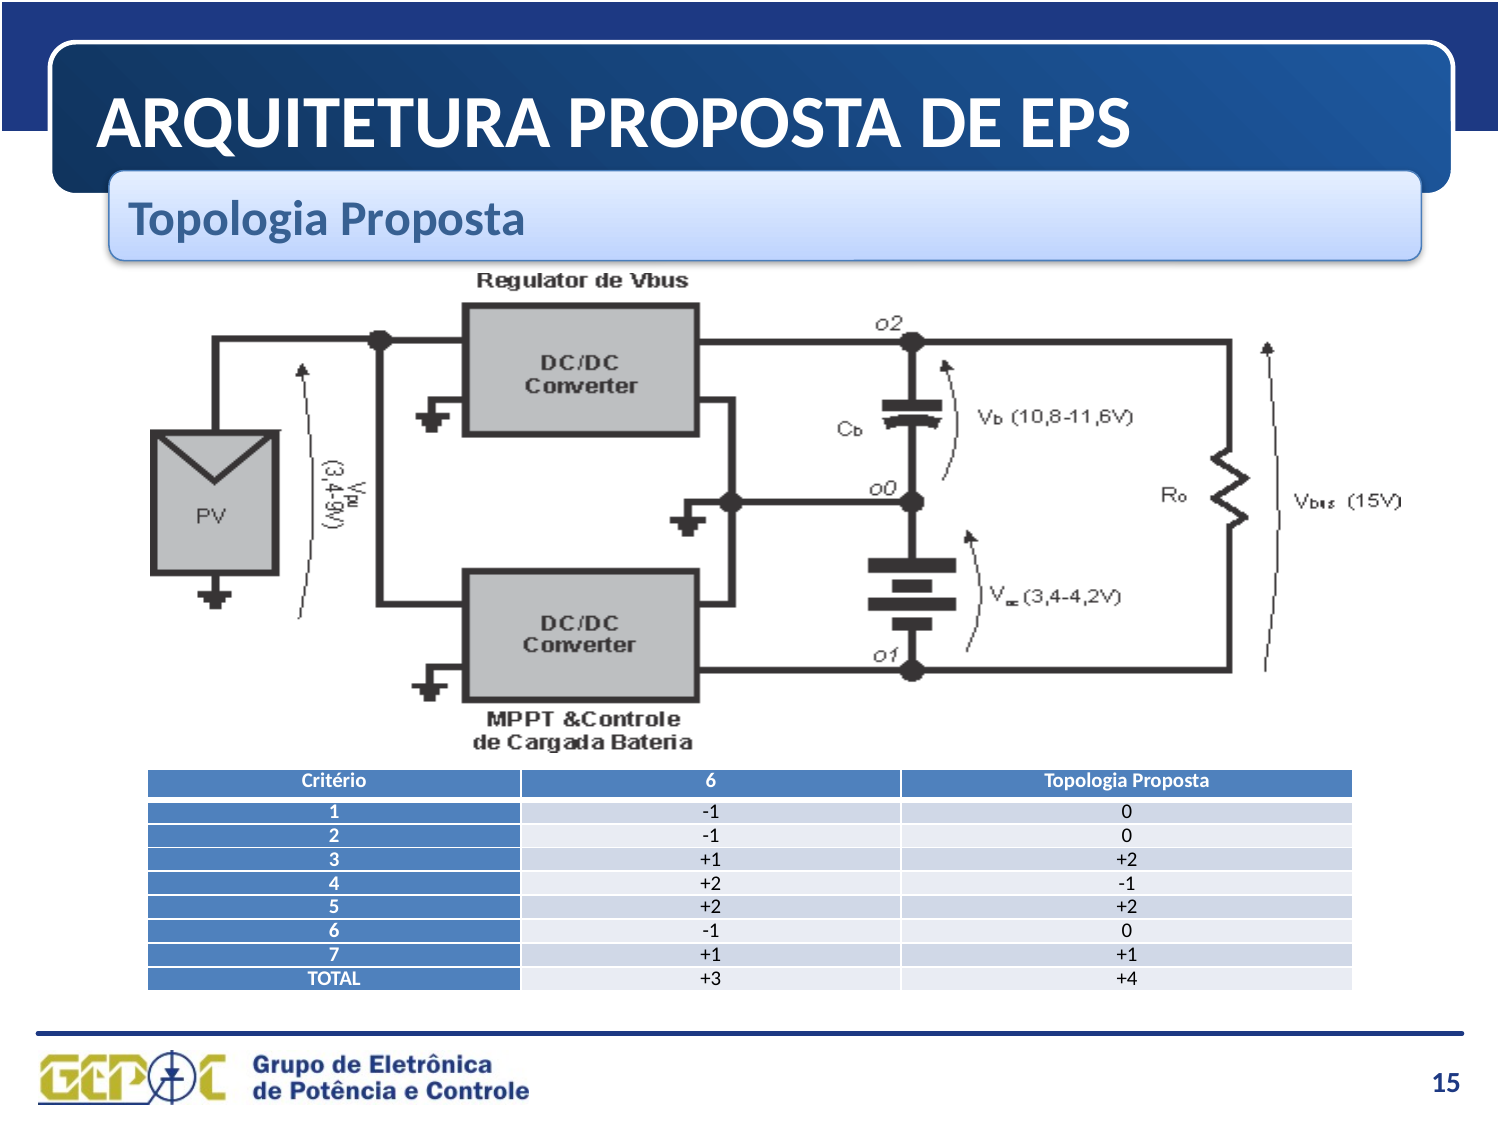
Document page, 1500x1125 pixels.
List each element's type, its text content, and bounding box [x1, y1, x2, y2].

table_header Topologia Proposta [902, 770, 1352, 797]
table_cell +2 [902, 848, 1352, 870]
table_cell 0 [902, 825, 1352, 847]
table_cell +3 [522, 968, 900, 990]
table_cell -1 [522, 825, 900, 847]
table_cell +1 [522, 848, 900, 870]
table_cell -1 [522, 920, 900, 942]
table_cell +1 [522, 944, 900, 966]
table_cell 1 [148, 803, 520, 823]
table_header Critério [148, 770, 520, 797]
table_cell +2 [522, 896, 900, 918]
table_cell +1 [902, 944, 1352, 966]
table_cell -1 [902, 872, 1352, 894]
table_cell 3 [148, 848, 520, 870]
table_cell 2 [148, 825, 520, 847]
table_cell +2 [522, 872, 900, 894]
table_cell 0 [902, 920, 1352, 942]
table_cell 0 [902, 803, 1352, 823]
table_cell 7 [148, 944, 520, 966]
table_cell -1 [522, 803, 900, 823]
picture [149, 272, 1402, 753]
table_cell +2 [902, 896, 1352, 918]
table_cell 5 [148, 896, 520, 918]
table_cell 6 [148, 920, 520, 942]
table_header 6 [522, 770, 900, 797]
text_box Topologia Proposta [108, 169, 1423, 262]
table_cell +4 [902, 968, 1352, 990]
list ARQUITETURA PROPOSTA DE EPS [81, 59, 1425, 175]
picture [38, 1050, 529, 1105]
table_cell 4 [148, 872, 520, 894]
table_cell TOTAL [148, 968, 520, 990]
